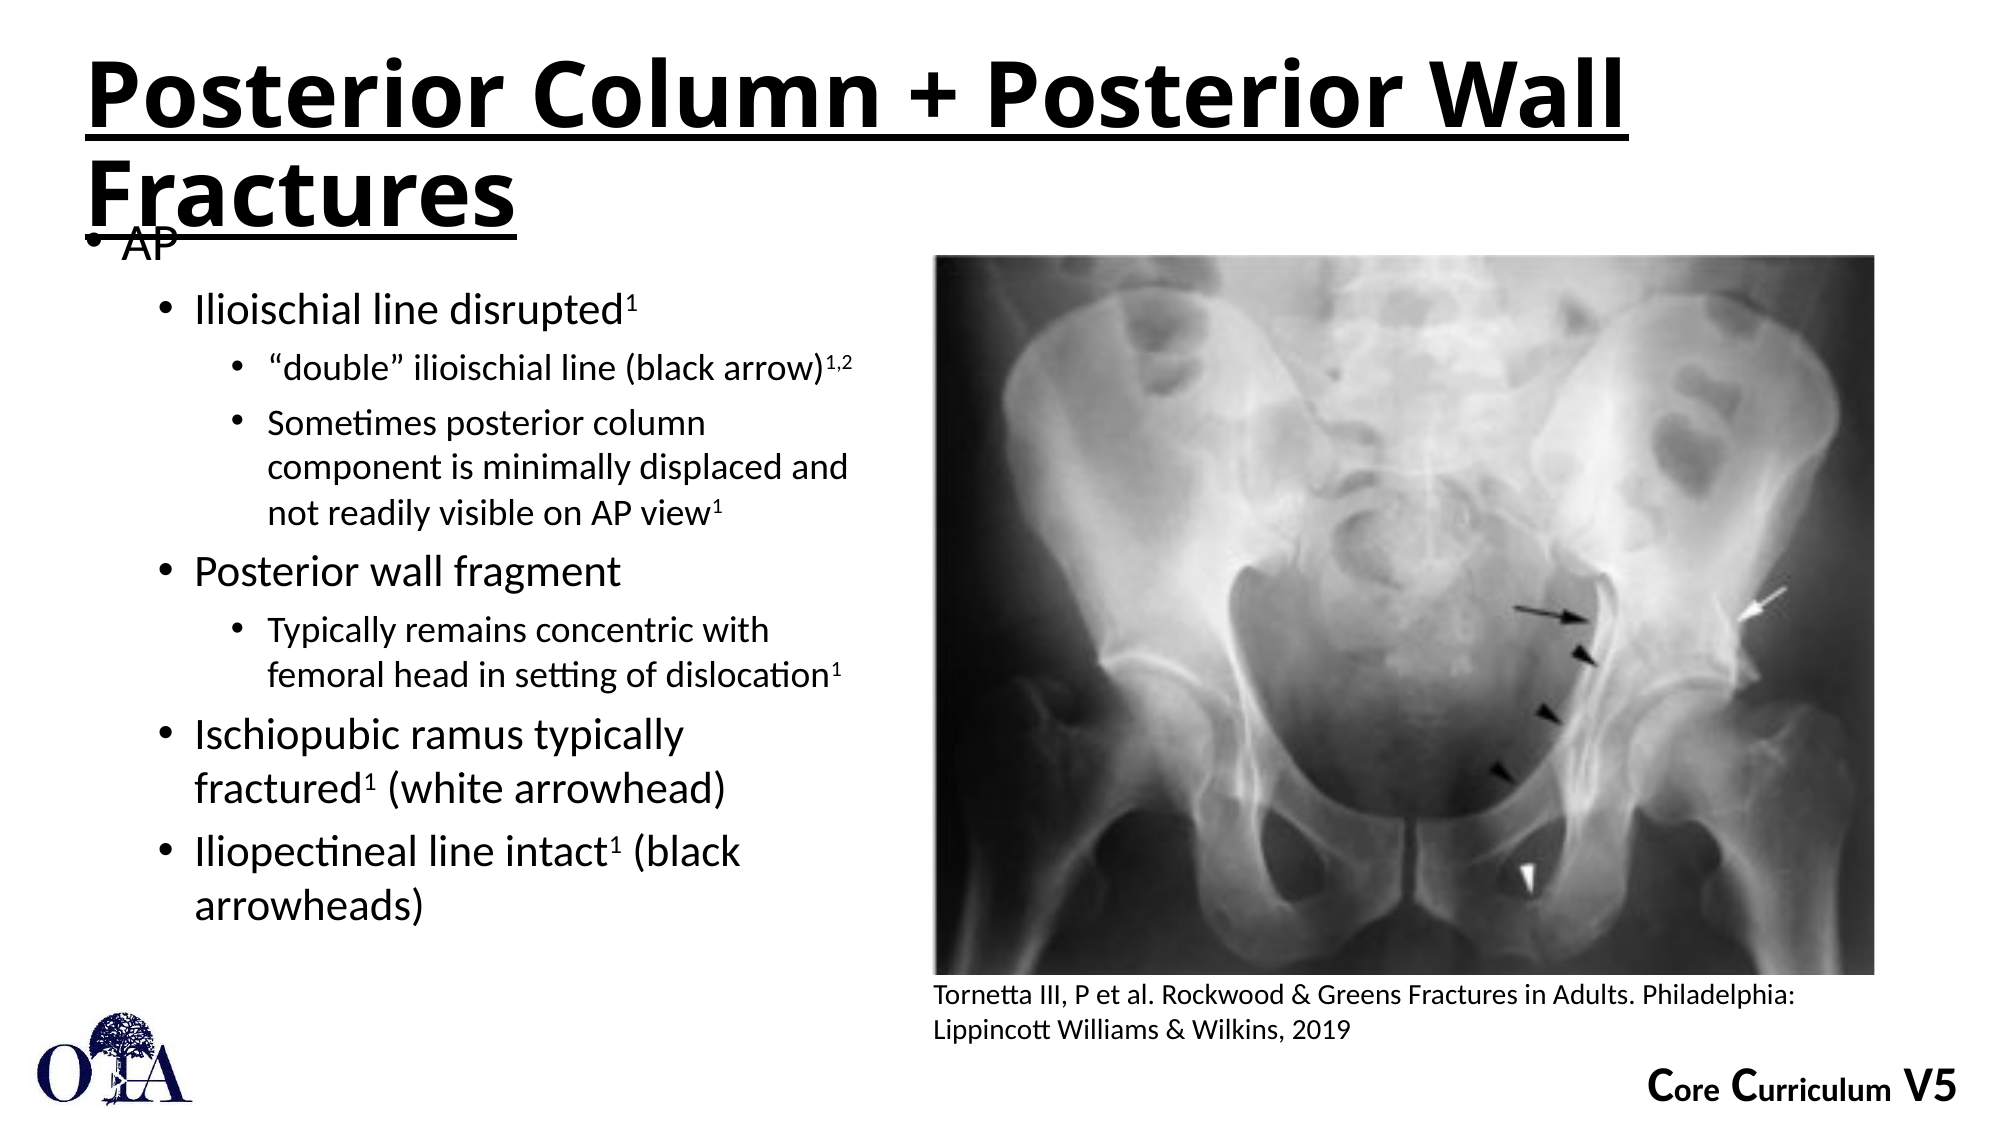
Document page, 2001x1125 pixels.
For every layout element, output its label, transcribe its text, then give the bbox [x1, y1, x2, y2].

picture [918, 236, 1875, 975]
list AP Ilioischial line disrupted1 “double” ilioischial line (black arrow)1,2 Sometimes posterior column component is minimally displaced and not readily visible on AP view1 Posterior wall fragment Typically remains concentric with femoral head in setting of dislocation1 Ischiopubic ramus typically fractured1 (white arrowhead) Iliopectineal line intact1 (black arrowheads) [69, 200, 876, 1000]
text_box [133, 256, 804, 970]
picture [28, 1010, 200, 1108]
text_box Tornetta III, P et al. Rockwood & Greens Fractures in Adults. Philadelphia: Lippincott Williams & Wilkins, 2019 [918, 975, 1820, 1098]
title Posterior Column + Posterior Wall Fractures [69, 38, 1930, 257]
